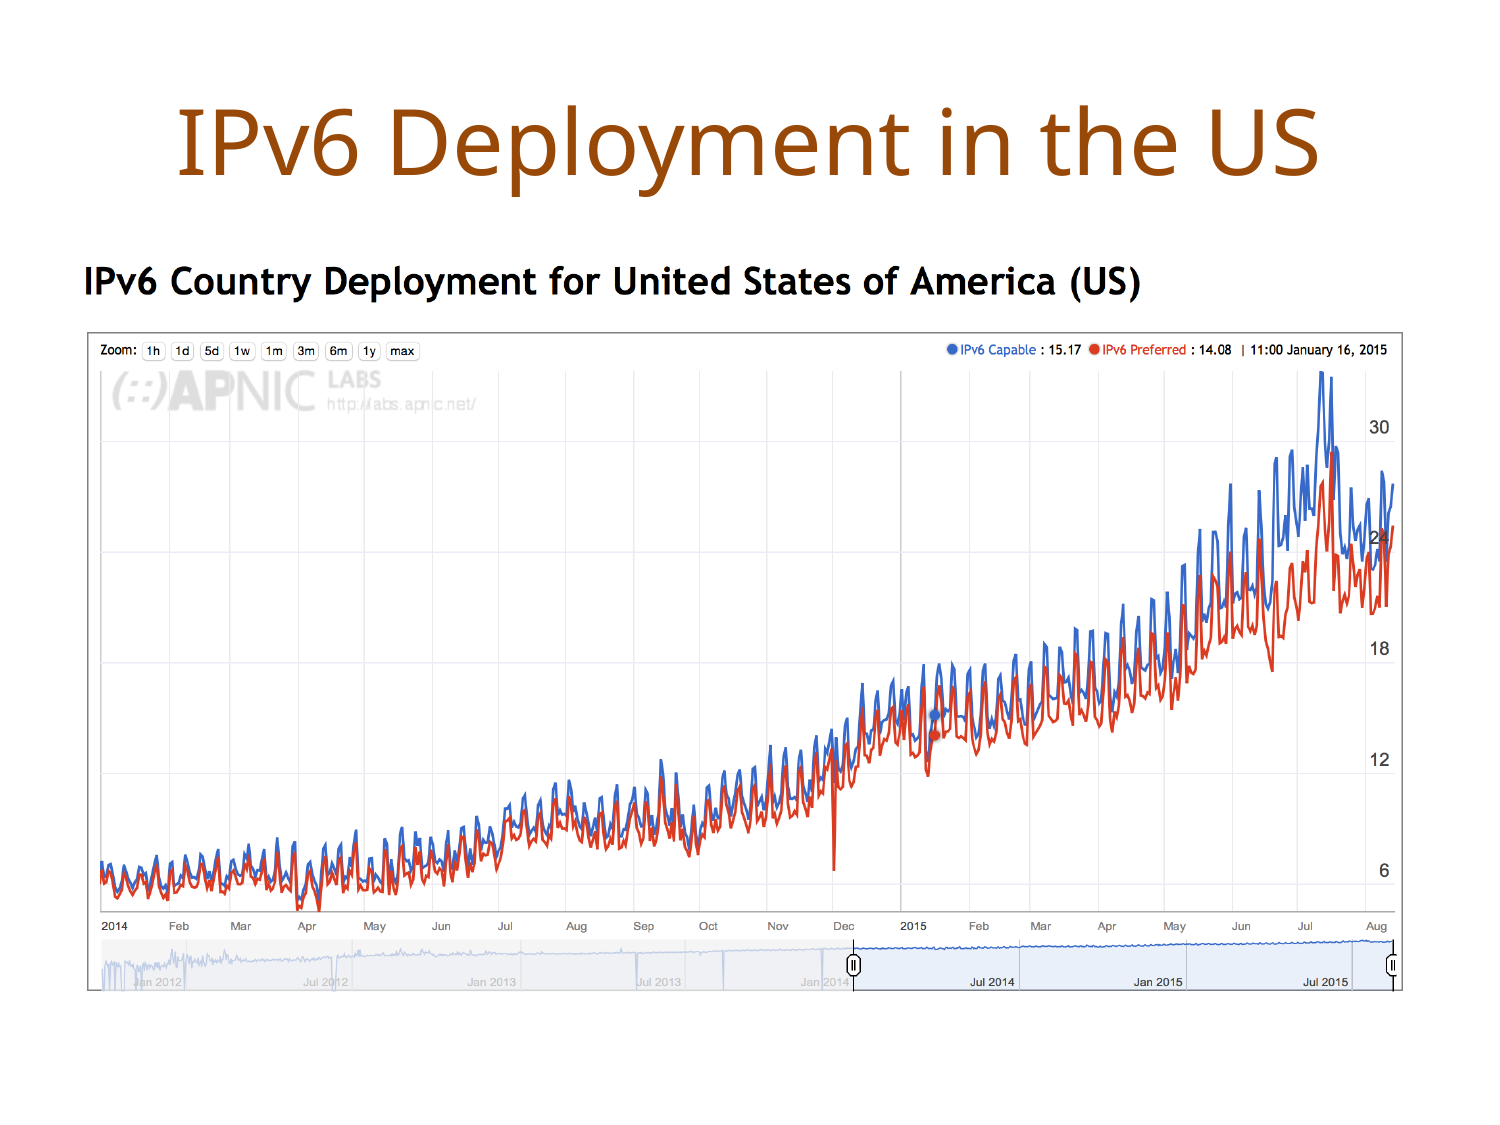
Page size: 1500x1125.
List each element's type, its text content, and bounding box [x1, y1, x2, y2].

title IPv6 Deployment in the US [75, 45, 1425, 233]
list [74, 262, 1426, 1006]
